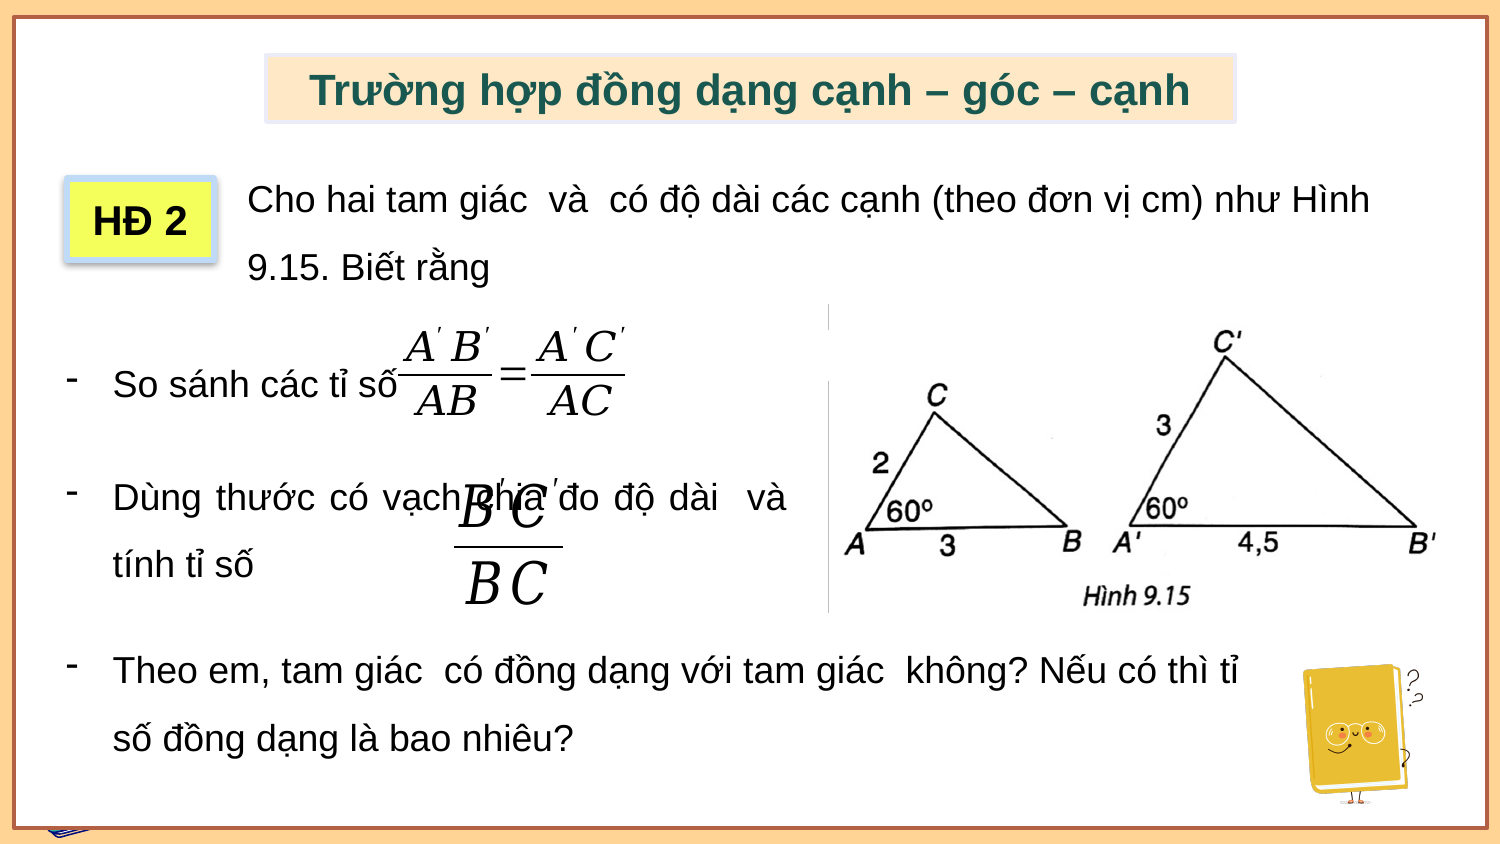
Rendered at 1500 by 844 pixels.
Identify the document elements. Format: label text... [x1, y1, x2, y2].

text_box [50, 319, 822, 424]
text_box Trường hợp đồng dạng cạnh – góc – cạnh [264, 53, 1237, 124]
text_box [50, 442, 802, 616]
text_box HĐ 2 [66, 178, 214, 261]
text_box [12, 15, 1489, 830]
picture [1303, 663, 1423, 805]
picture [827, 304, 1450, 614]
